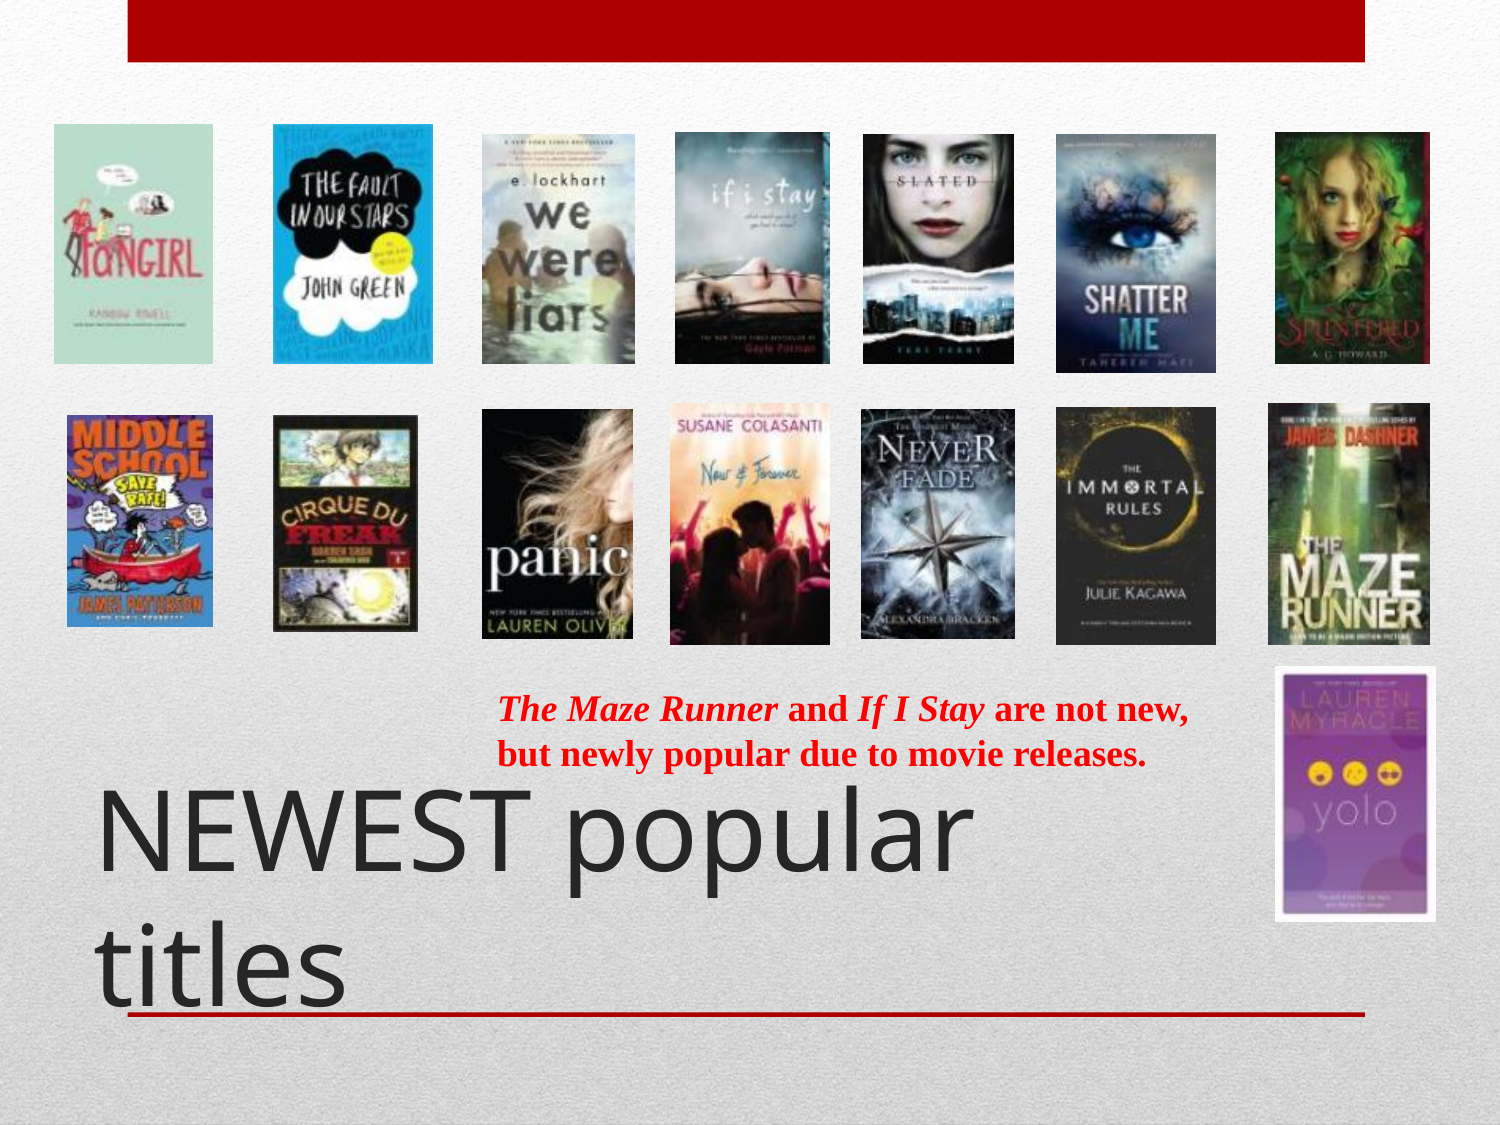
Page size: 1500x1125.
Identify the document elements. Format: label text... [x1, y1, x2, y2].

picture [1275, 665, 1437, 922]
picture [67, 414, 214, 628]
picture [674, 131, 831, 365]
picture [1056, 133, 1216, 374]
picture [272, 414, 419, 633]
picture [1267, 403, 1430, 645]
picture [862, 133, 1015, 365]
picture [860, 408, 1016, 640]
text_box The Maze Runner and If I Stay are not new, but newly popular due to movie releases. [482, 676, 1244, 781]
picture [1275, 131, 1430, 365]
picture [481, 133, 635, 365]
picture [272, 124, 434, 365]
picture [1056, 407, 1216, 645]
title NEWEST popular titles [78, 864, 1191, 1037]
picture [481, 408, 634, 640]
picture [669, 403, 831, 645]
picture [54, 124, 214, 365]
